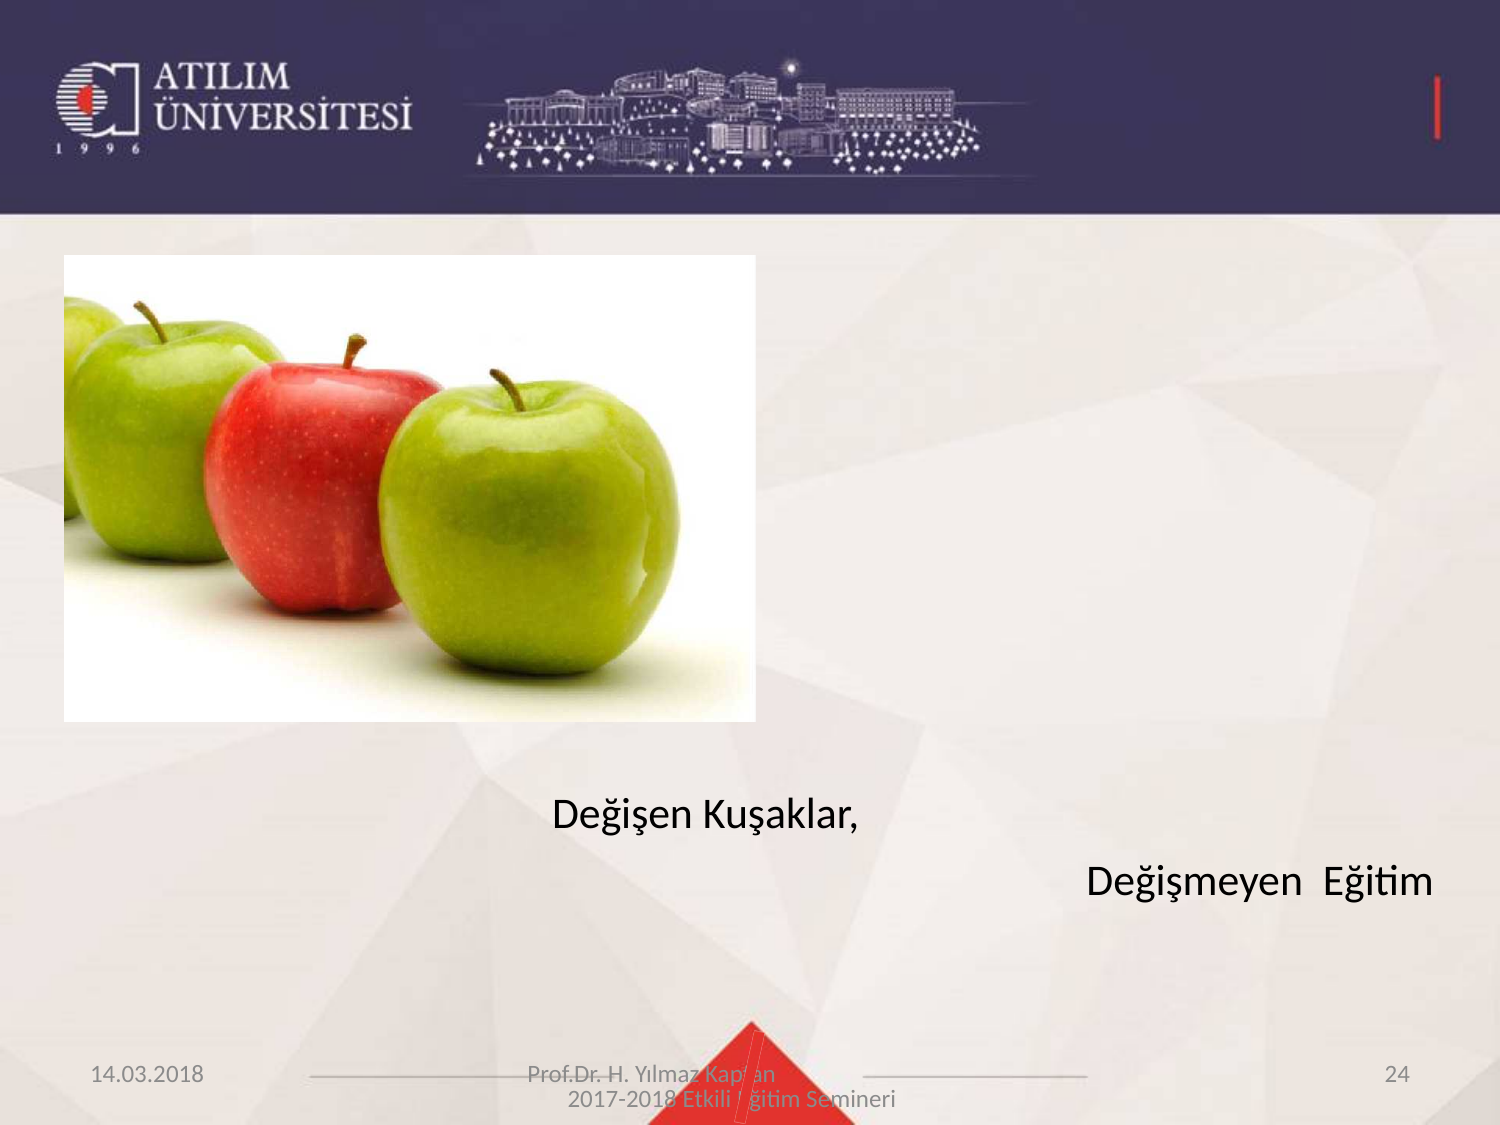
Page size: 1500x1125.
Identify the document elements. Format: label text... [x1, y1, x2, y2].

text_box Değişen Kuşaklar, Değişmeyen Eğitim [537, 775, 1449, 1017]
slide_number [75, 1042, 425, 1103]
footer Prof.Dr. H. Yılmaz Kaptan 2017-2018 Etkili Eğitim Semineri [512, 1042, 988, 1103]
slide_number 24 [1074, 1042, 1425, 1103]
picture [0, 0, 1500, 1125]
